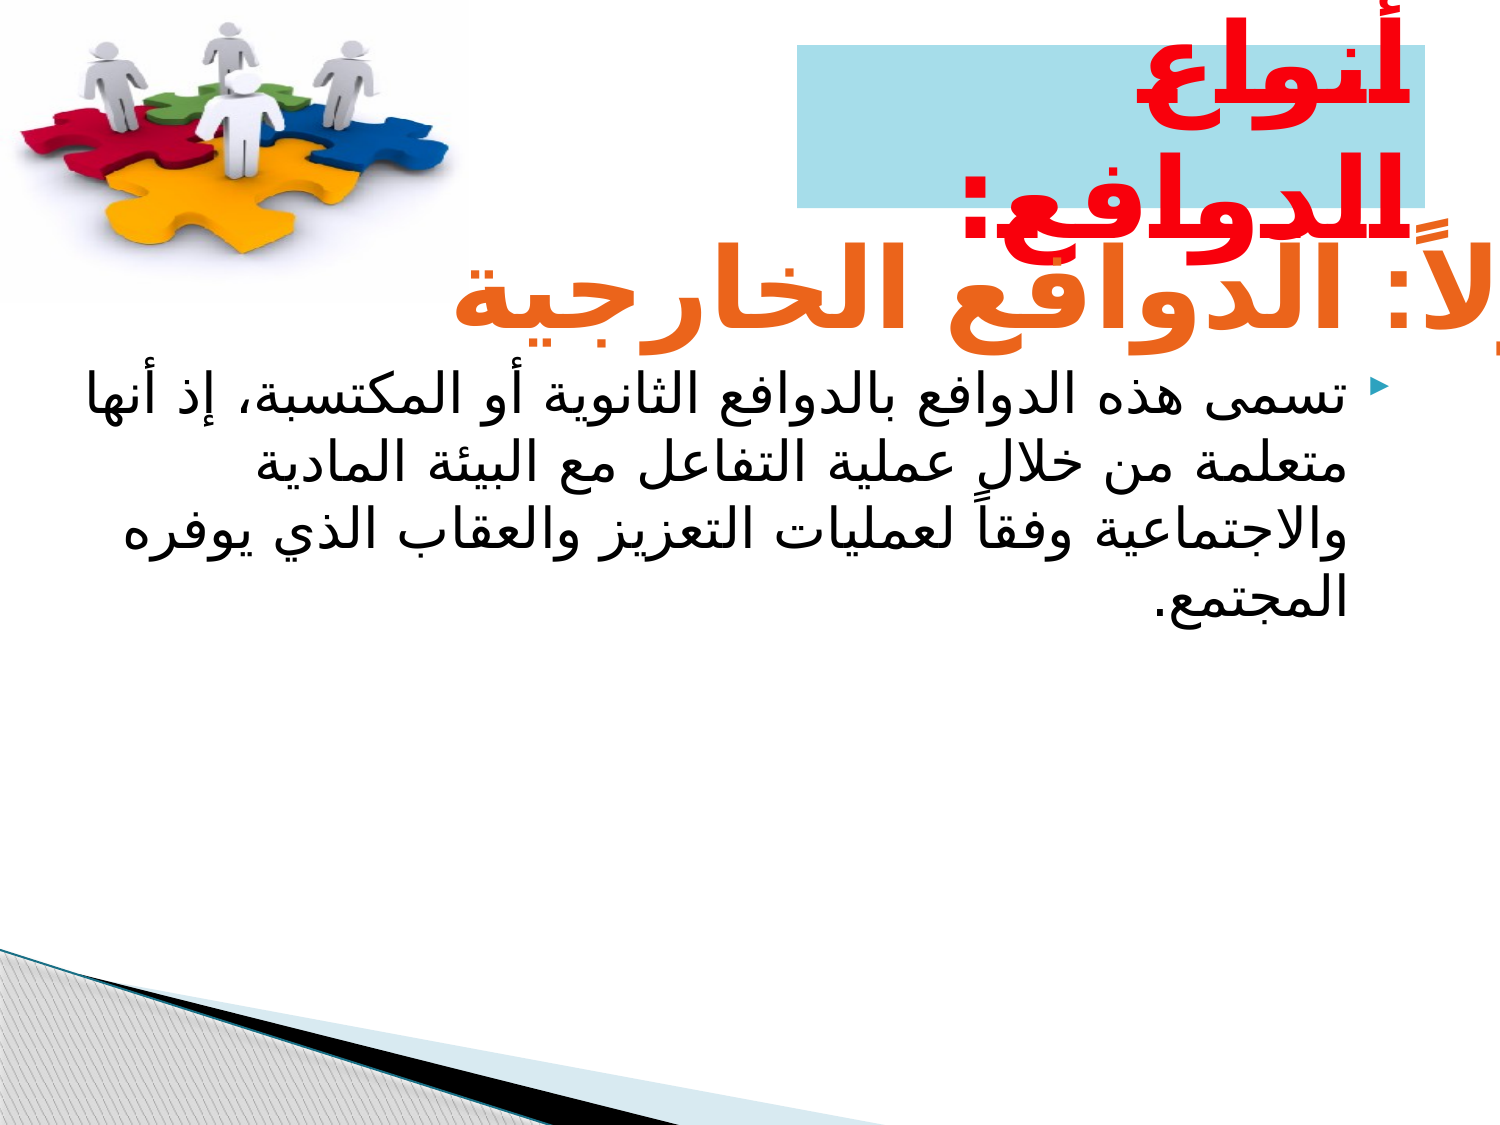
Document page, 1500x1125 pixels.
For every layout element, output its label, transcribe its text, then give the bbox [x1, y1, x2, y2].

picture [0, 0, 469, 303]
list تسمى هذه الدوافع بالدوافع الثانوية أو المكتسبة، إذ أنها متعلمة من خلال عملية التفاعل مع البيئة المادية والاجتماعية وفقاً لعمليات التعزيز والعقاب الذي يوفره المجتمع. [41, 349, 1425, 1093]
text_box أولاً: الدوافع الخارجية: [434, 208, 1500, 358]
title أنواع الدوافع: [797, 45, 1425, 208]
